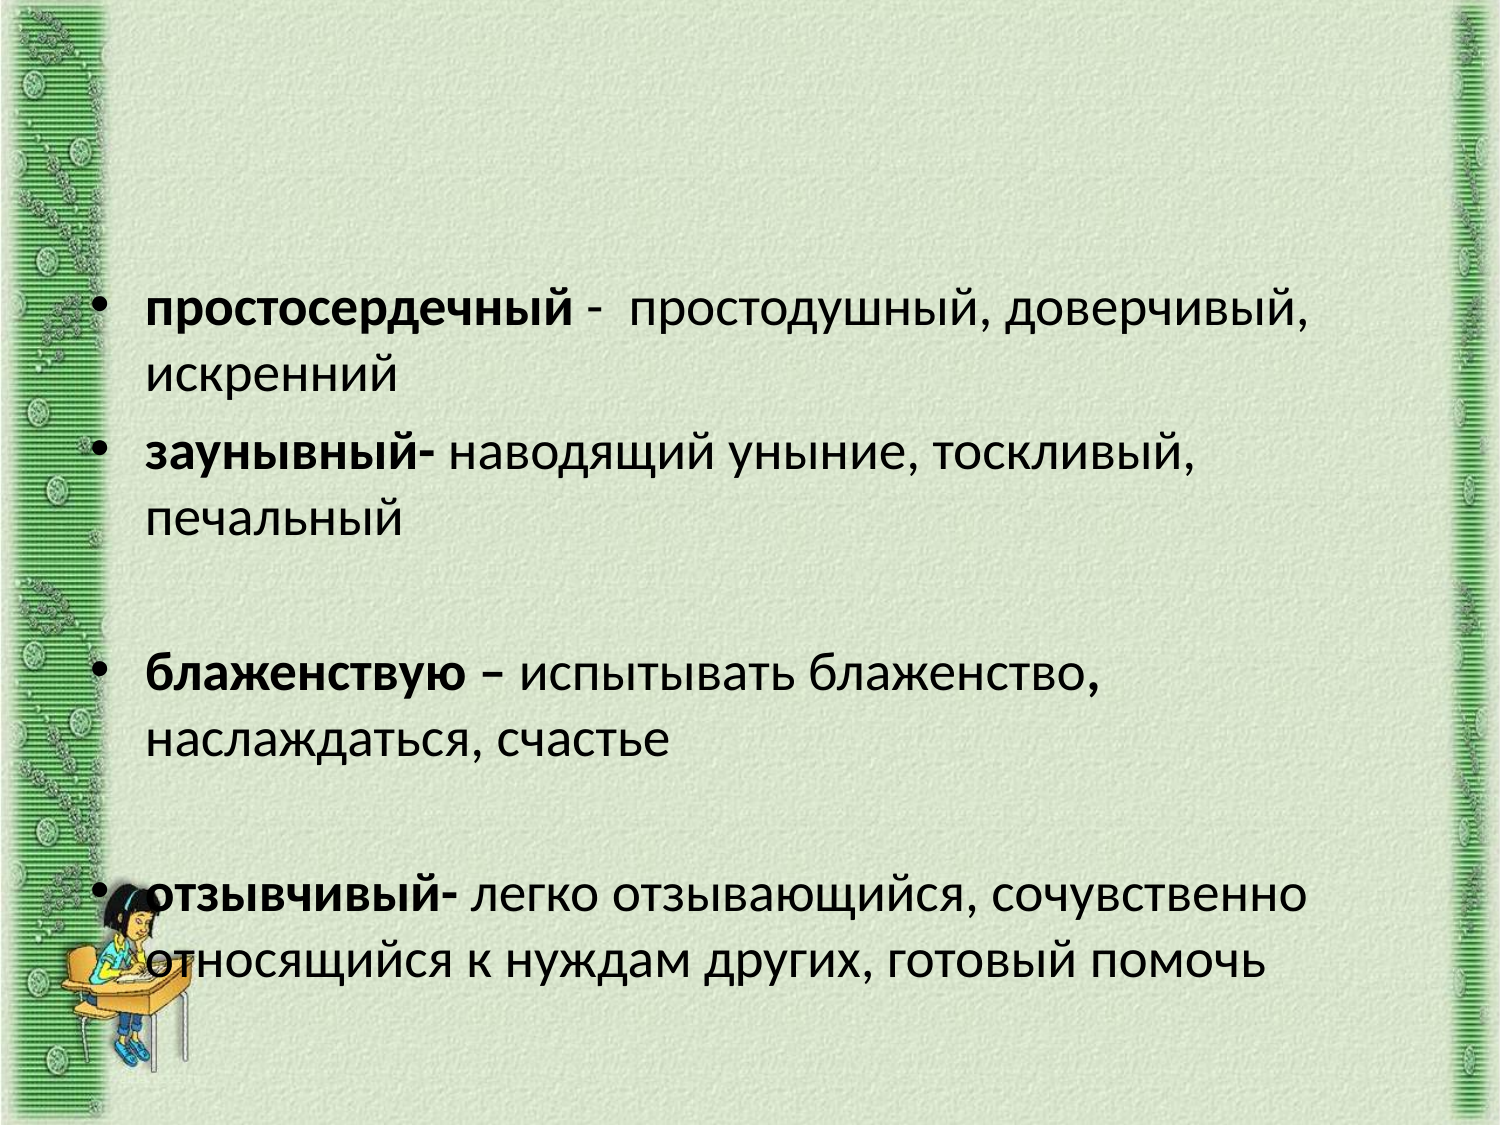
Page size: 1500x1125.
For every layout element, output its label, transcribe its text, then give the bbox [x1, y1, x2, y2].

list простосердечный - простодушный, доверчивый, искренний заунывный- наводящий уныние, тоскливый, печальный блаженствую – испытывать блаженство, наслаждаться, счастье отзывчивый- легко отзывающийся, сочувственно относящийся к нуждам других, готовый помочь [75, 262, 1425, 1005]
picture [0, 0, 1500, 1125]
